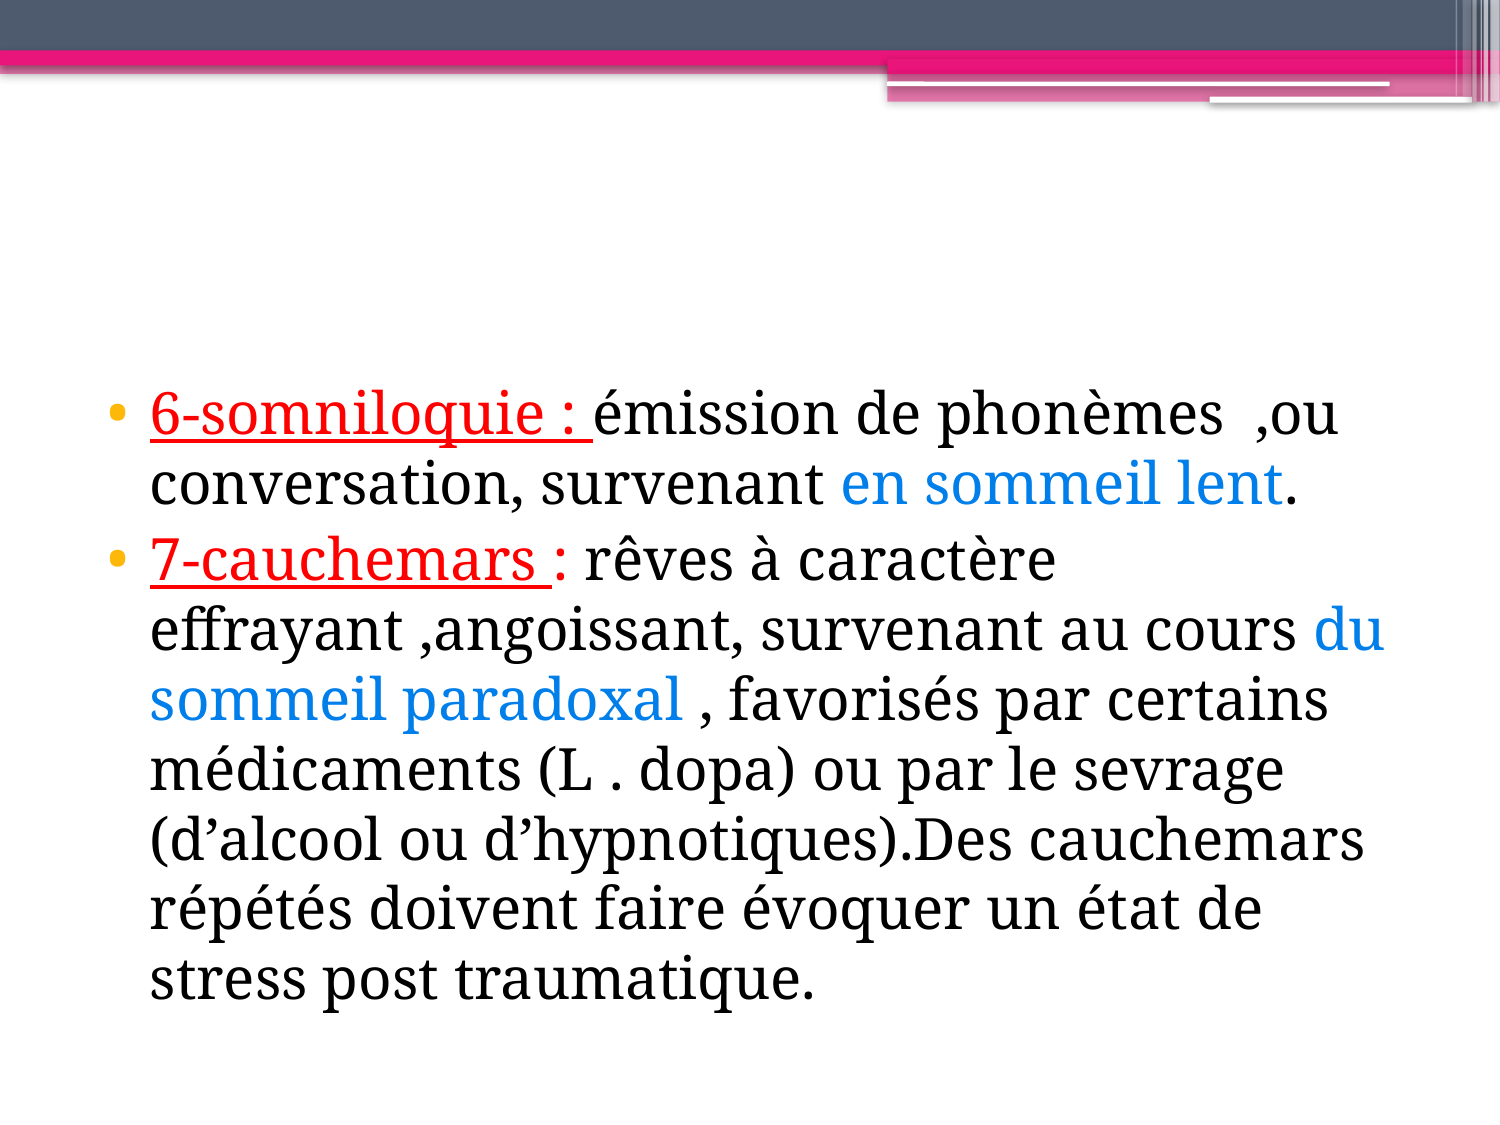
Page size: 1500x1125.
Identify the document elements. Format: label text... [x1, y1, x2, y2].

list 6-somniloquie : émission de phonèmes ,ou conversation, survenant en sommeil lent. 7-cauchemars : rêves à caractère effrayant ,angoissant, survenant au cours du sommeil paradoxal , favorisés par certains médicaments (L . dopa) ou par le sevrage (d’alcool ou d’hypnotiques).Des cauchemars répétés doivent faire évoquer un état de stress post traumatique. [75, 368, 1425, 1079]
